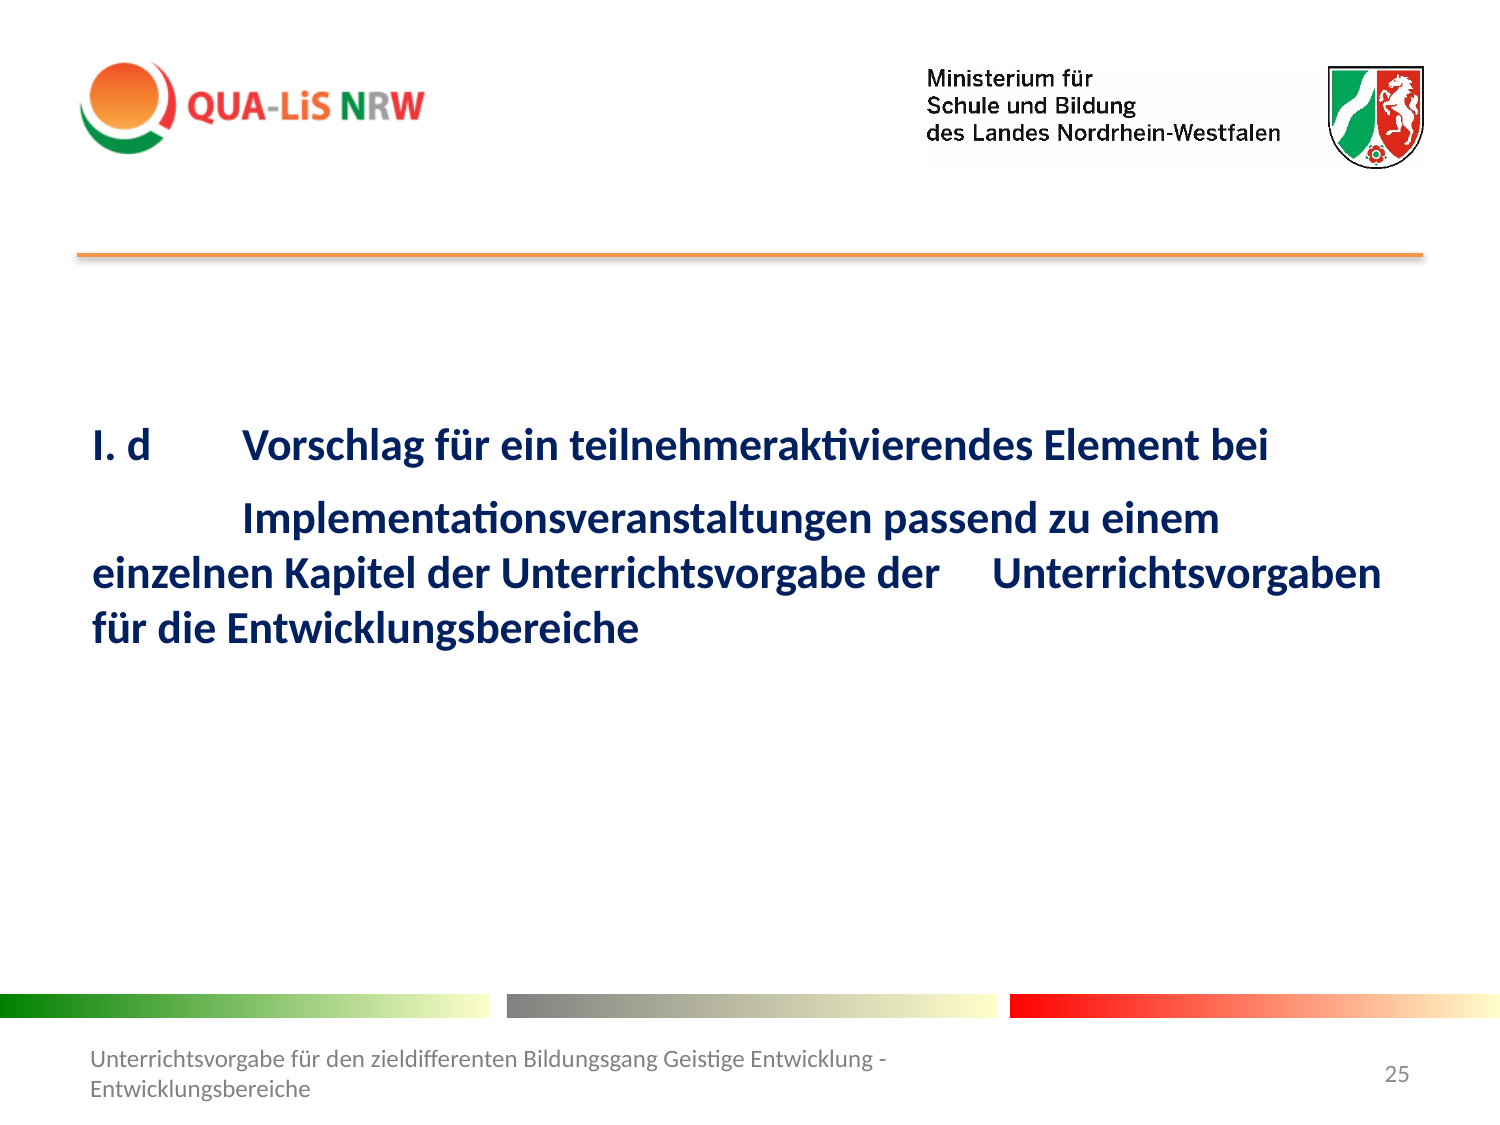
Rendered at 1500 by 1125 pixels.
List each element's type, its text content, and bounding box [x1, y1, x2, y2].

picture [927, 66, 1424, 169]
list I. d Vorschlag für ein teilnehmeraktivierendes Element bei Implementationsveranstaltungen passend zu einem einzelnen Kapitel der Unterrichtsvorgabe der Unterrichtsvorgaben für die Entwicklungsbereiche [77, 278, 1427, 969]
slide_number Unterrichtsvorgabe für den zieldifferenten Bildungsgang Geistige Entwicklung - Entwicklungsbereiche [75, 1042, 916, 1103]
slide_number 25 [1328, 1042, 1425, 1103]
picture [77, 55, 431, 158]
